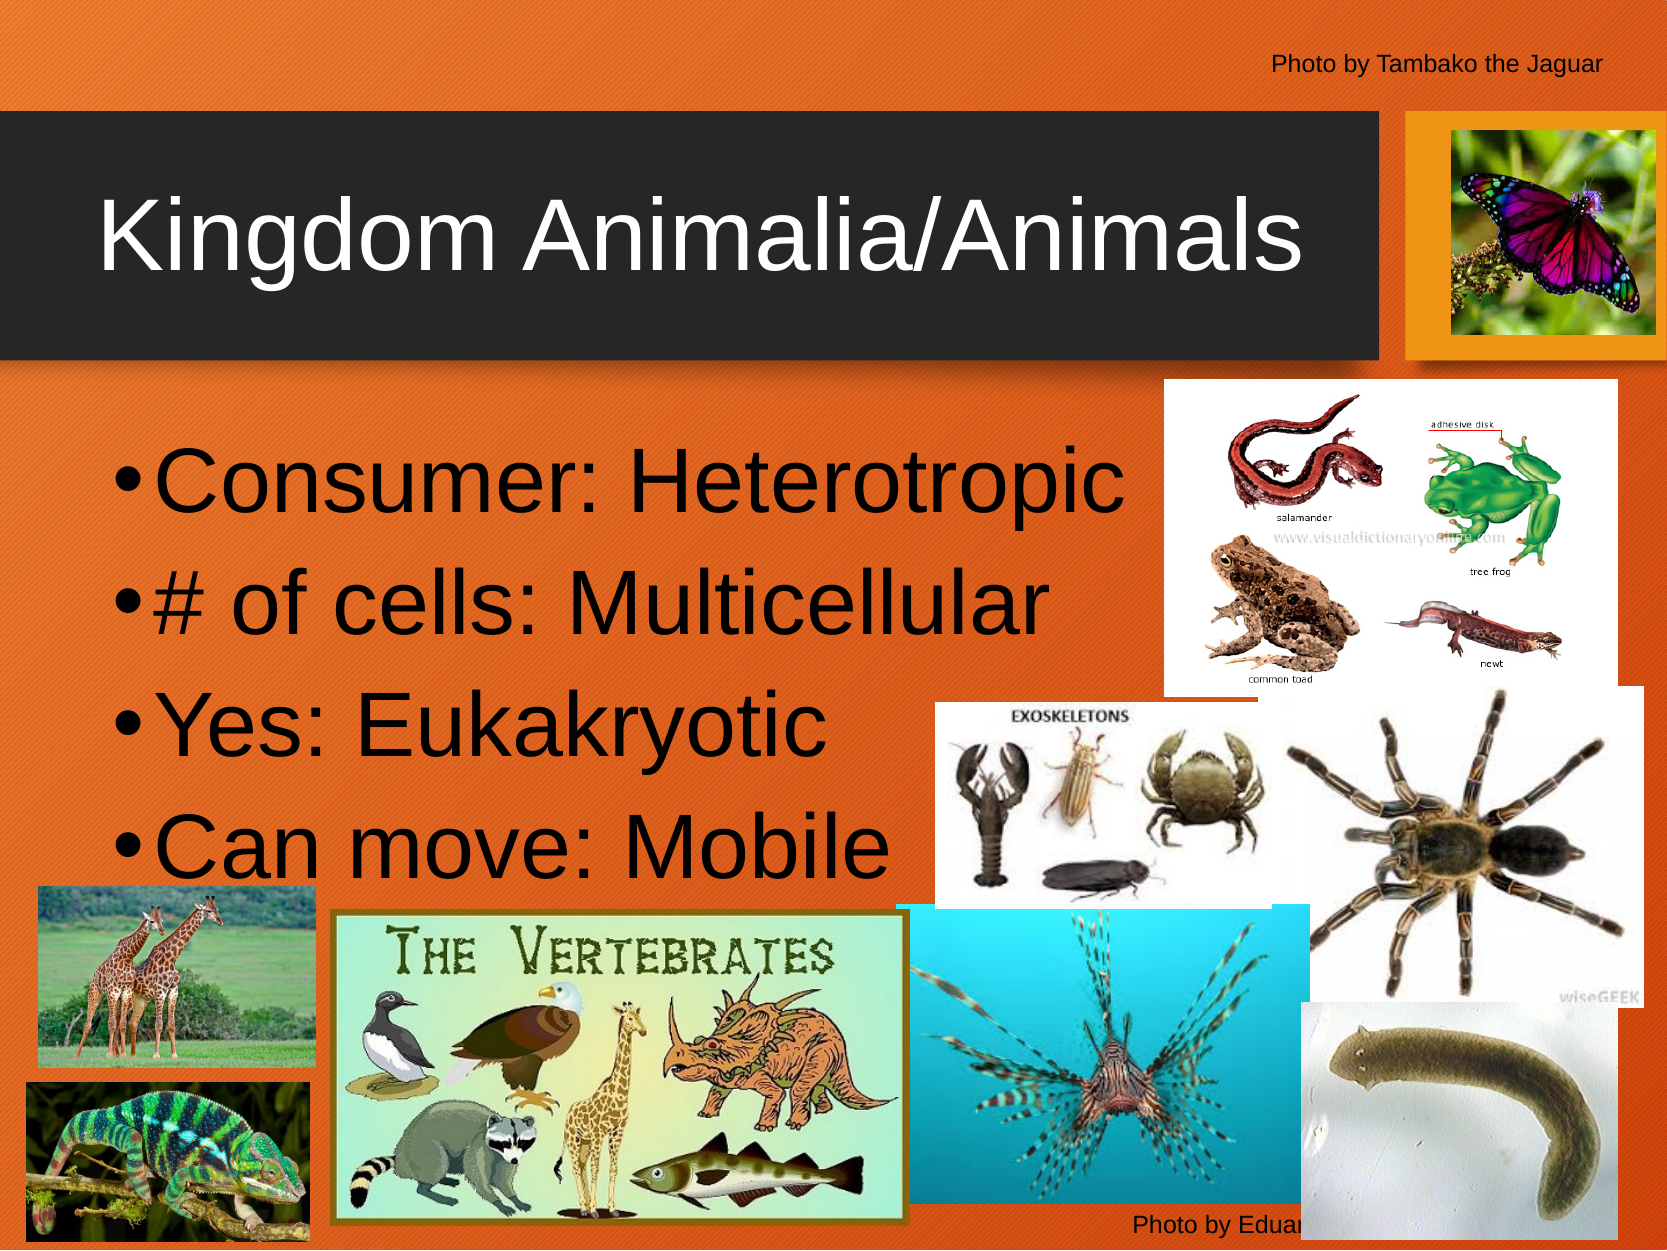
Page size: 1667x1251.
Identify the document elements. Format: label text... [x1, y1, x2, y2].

title Kingdom Animalia/Animals [96, 137, 1354, 335]
picture [0, 358, 1667, 1240]
text_box Photo by Tambako the Jaguar [1271, 50, 1618, 79]
picture [1450, 129, 1656, 335]
picture [26, 1082, 310, 1242]
picture [38, 886, 317, 1068]
text_box Photo by Eduardo Amorim [1132, 1210, 1300, 1239]
list Consumer: Heterotropic # of cells: Multicellular Yes: Eukakryotic Can move: Mobile [97, 425, 1258, 1082]
